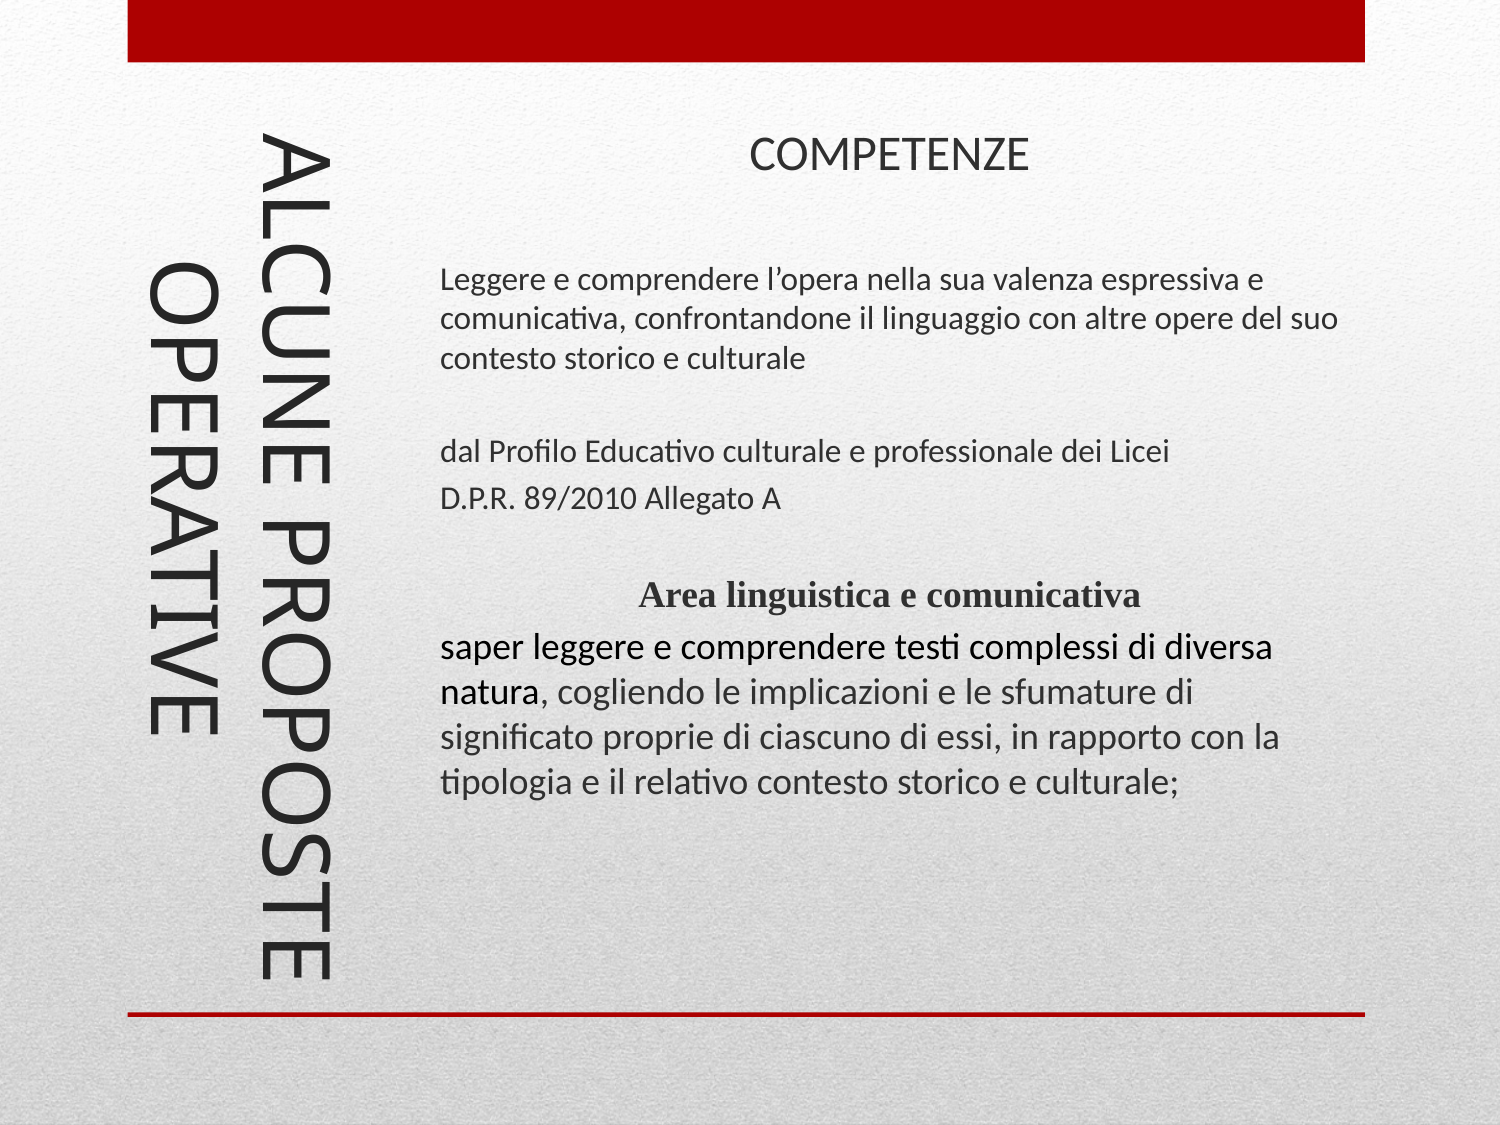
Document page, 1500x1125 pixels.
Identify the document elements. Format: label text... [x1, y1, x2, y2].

list COMPETENZE Leggere e comprendere l’opera nella sua valenza espressiva e comunicativa, confrontandone il linguaggio con altre opere del suo contesto storico e culturale dal Profilo Educativo culturale e professionale dei Licei D.P.R. 89/2010 Allegato A Area linguistica e comunicativa saper leggere e comprendere testi complessi di diversa natura, cogliendo le implicazioni e le sfumature di significato proprie di ciascuno di essi, in rapporto con la tipologia e il relativo contesto storico e culturale; [425, 112, 1363, 913]
title ALCUNE PROPOSTE OPERATIVE [125, 112, 425, 1000]
